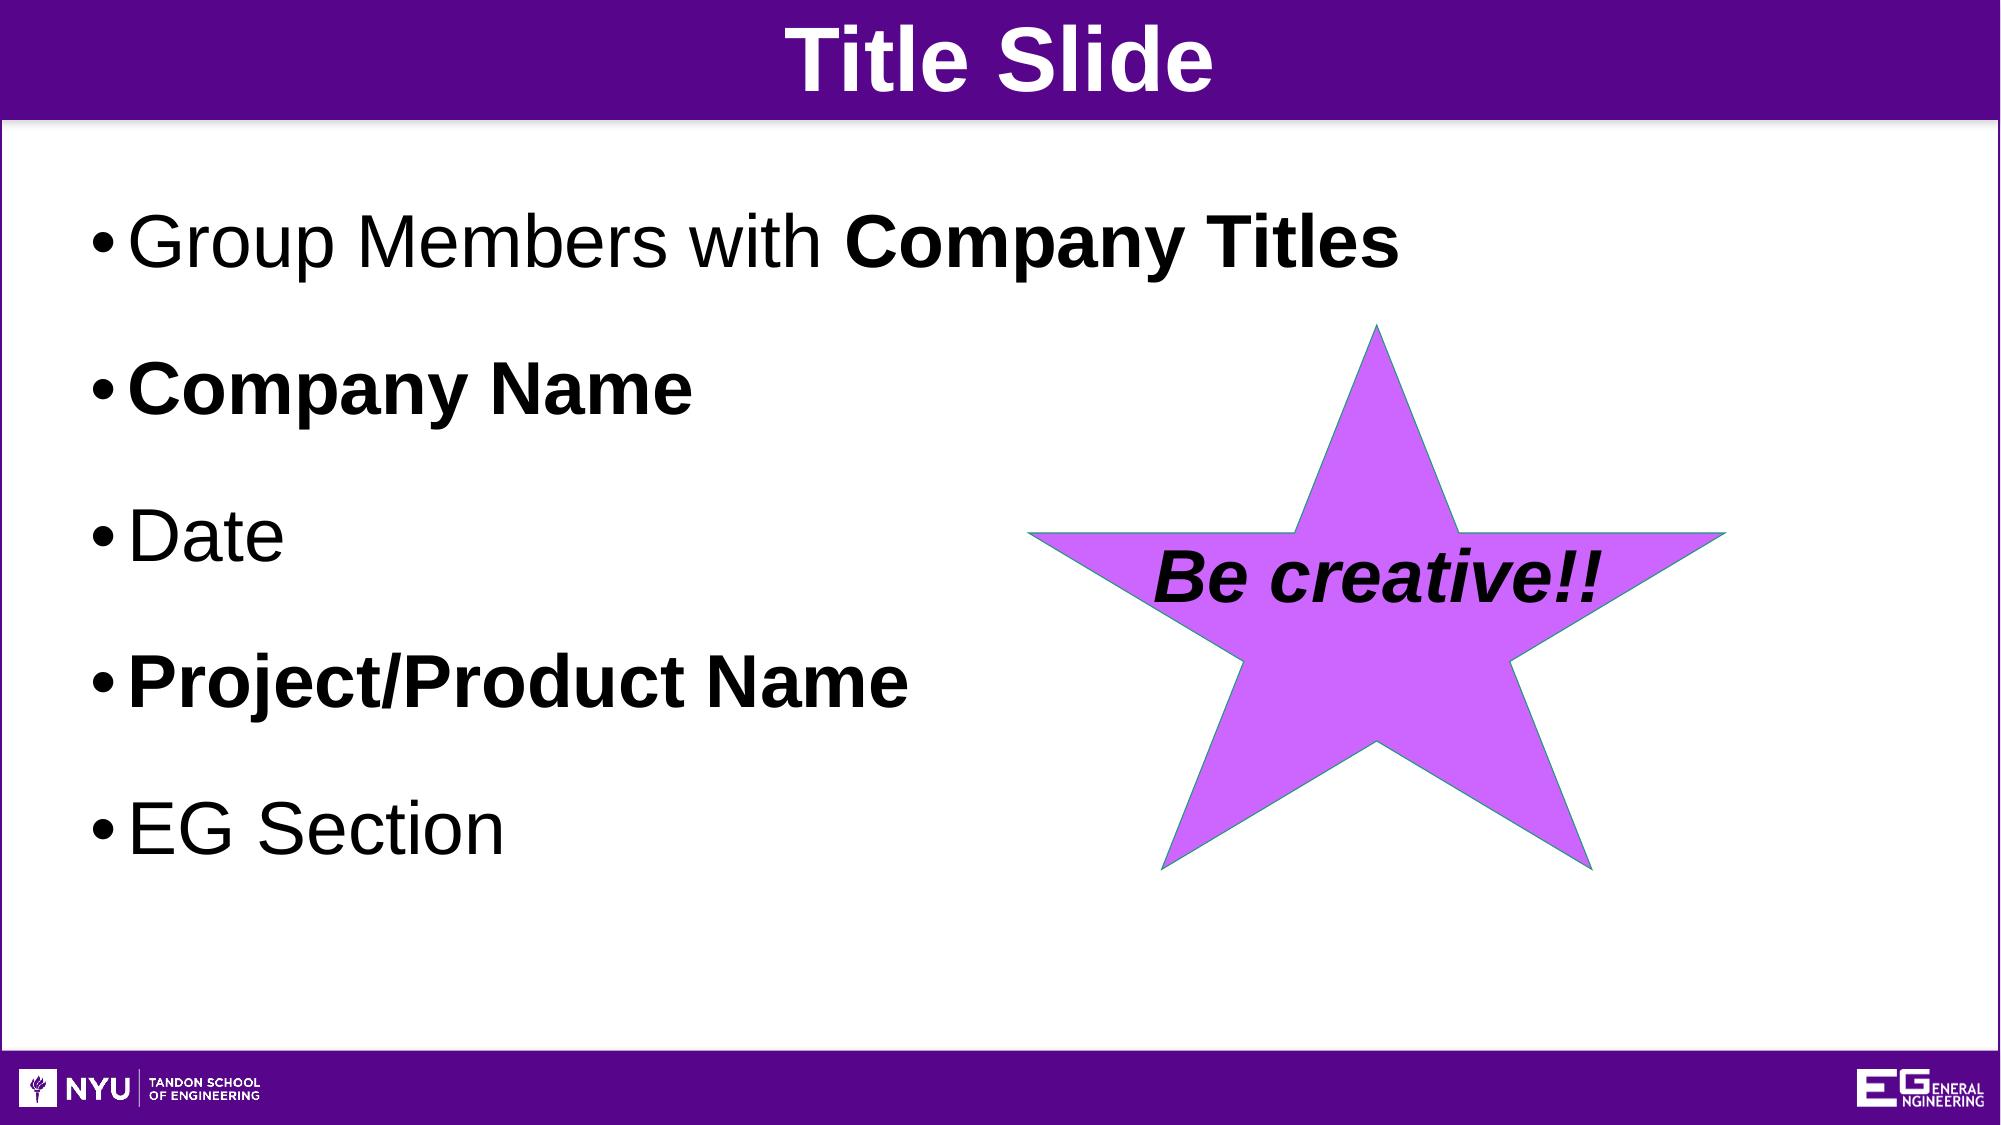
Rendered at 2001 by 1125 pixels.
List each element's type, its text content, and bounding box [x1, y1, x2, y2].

text_box [1160, 715, 1594, 871]
text_box Be creative!! [1112, 520, 1645, 715]
picture [19, 1069, 260, 1107]
text_box [1645, 532, 1727, 582]
list Title Slide [0, 0, 2000, 120]
text_box [1026, 532, 1112, 584]
list Group Members with Company Titles Company Name Date Project/Product Name EG Section [0, 149, 2000, 1026]
text_box [1299, 323, 1455, 520]
picture [1856, 1069, 1984, 1107]
